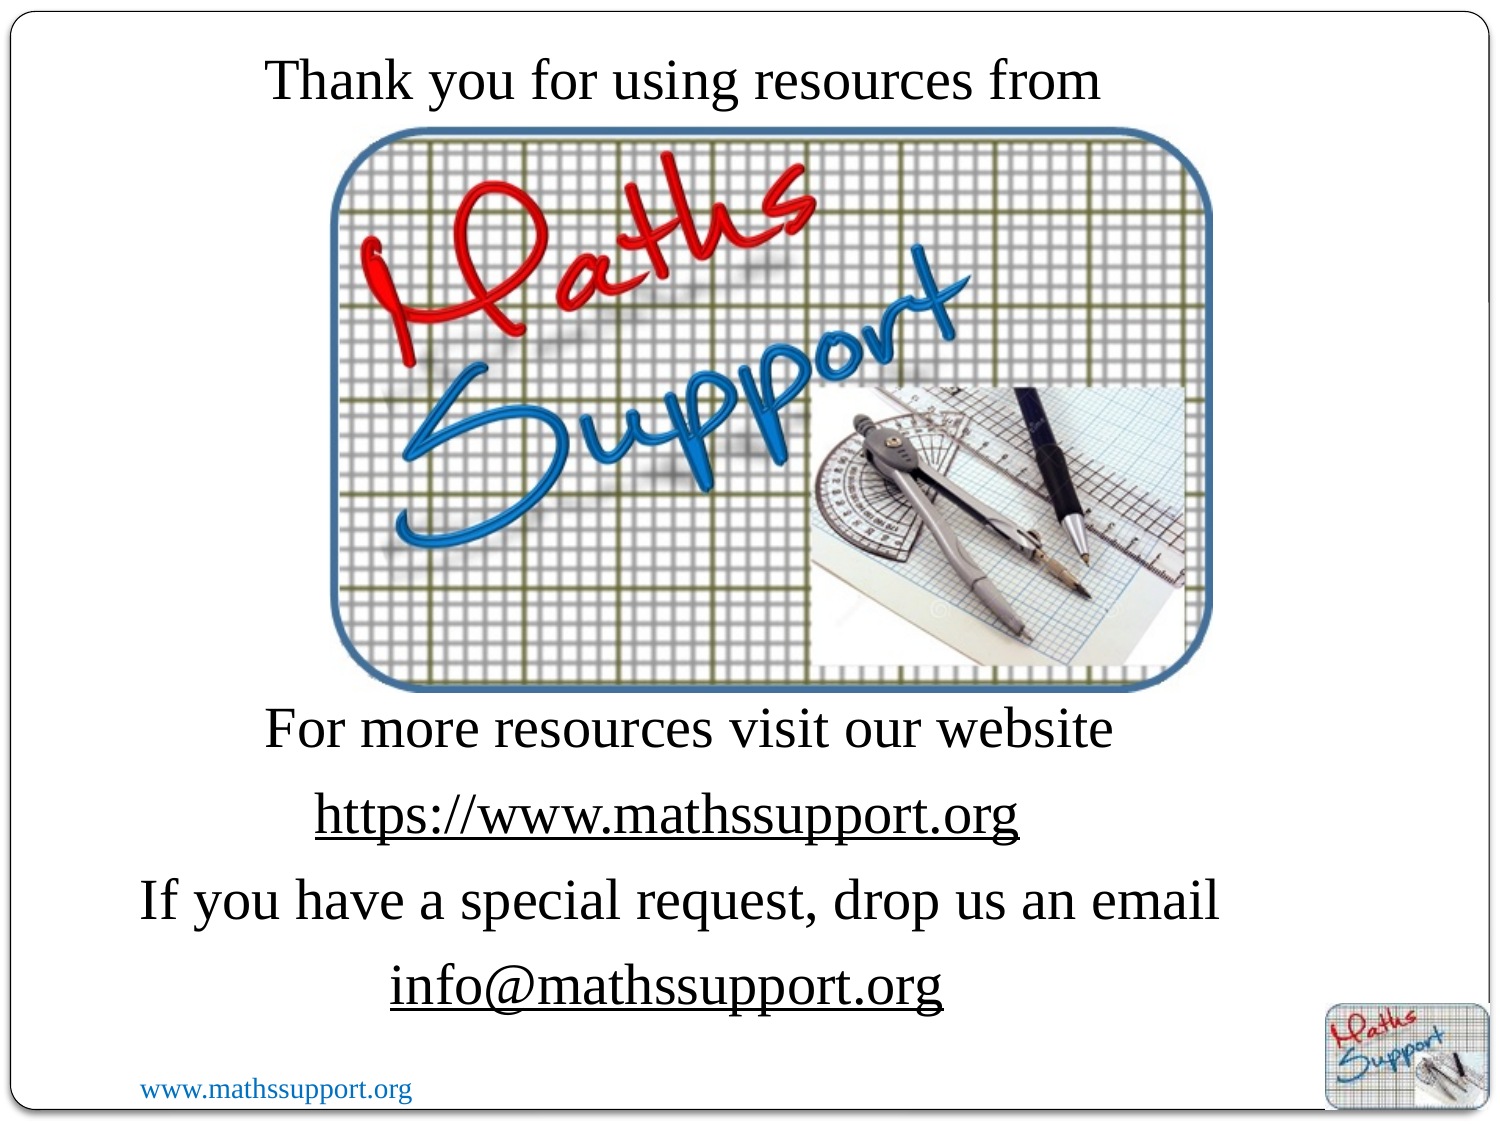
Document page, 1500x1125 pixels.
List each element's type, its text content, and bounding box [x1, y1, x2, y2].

text_box [130, 1074, 414, 1113]
picture [329, 124, 1213, 693]
text_box info@mathssupport.org [375, 939, 1172, 1024]
text_box [1324, 999, 1488, 1113]
text_box If you have a special request, drop us an email [124, 853, 1413, 939]
text_box https://www.mathssupport.org [300, 767, 1254, 853]
text_box Thank you for using resources from [249, 33, 1300, 119]
text_box For more resources visit our website [249, 681, 1300, 767]
